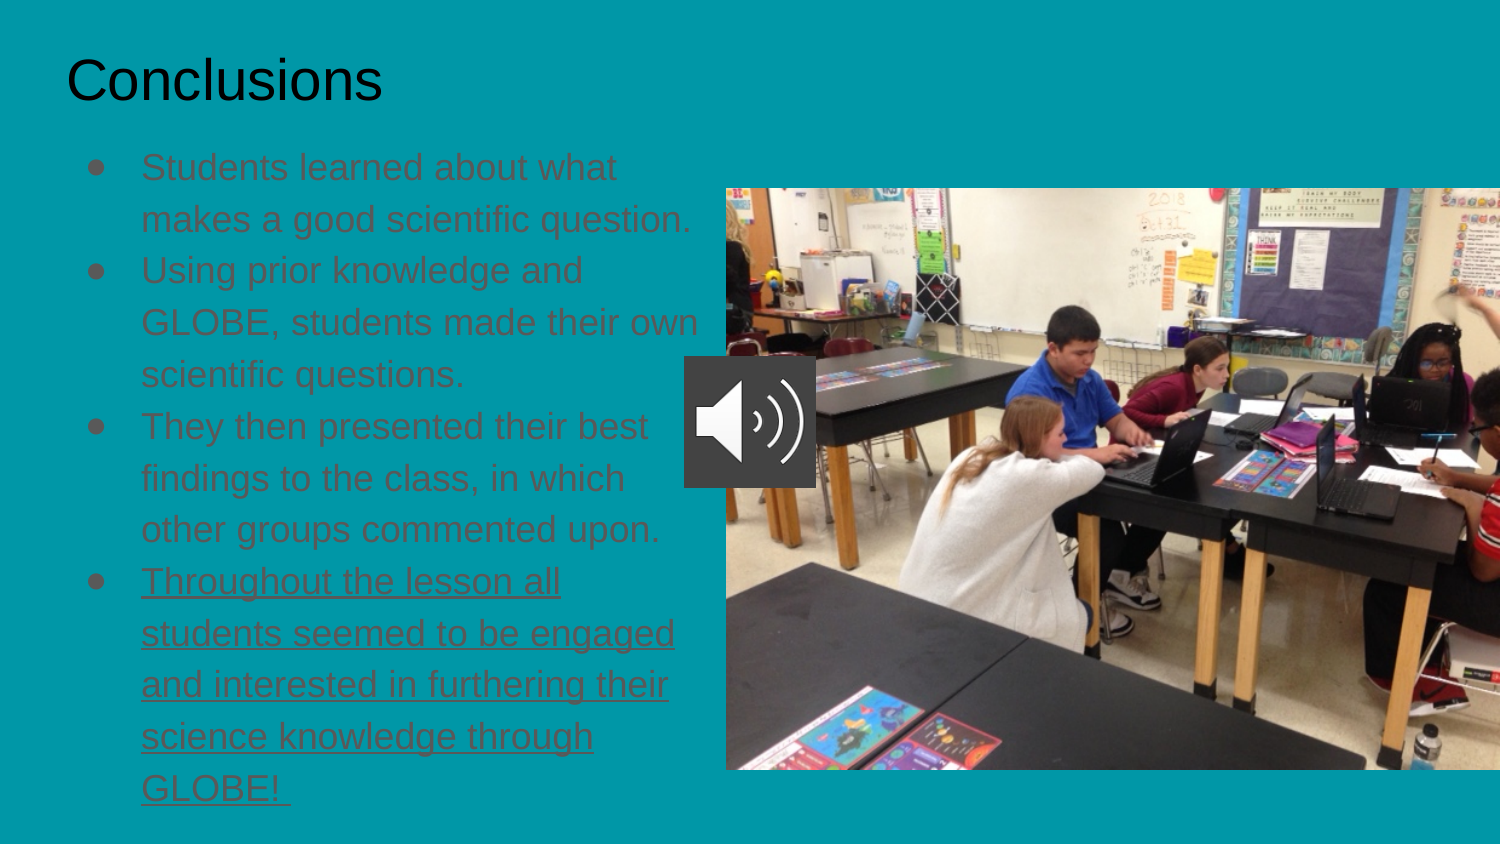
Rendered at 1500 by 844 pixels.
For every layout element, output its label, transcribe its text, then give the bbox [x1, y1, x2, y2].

picture [683, 188, 1500, 770]
list Students learned about what makes a good scientific question. Using prior knowledge and GLOBE, students made their own scientific questions. They then presented their best findings to the class, in which other groups commented upon. Throughout the lesson all students seemed to be engaged and interested in furthering their science knowledge through GLOBE! [51, 121, 716, 827]
title Conclusions [51, 27, 441, 121]
